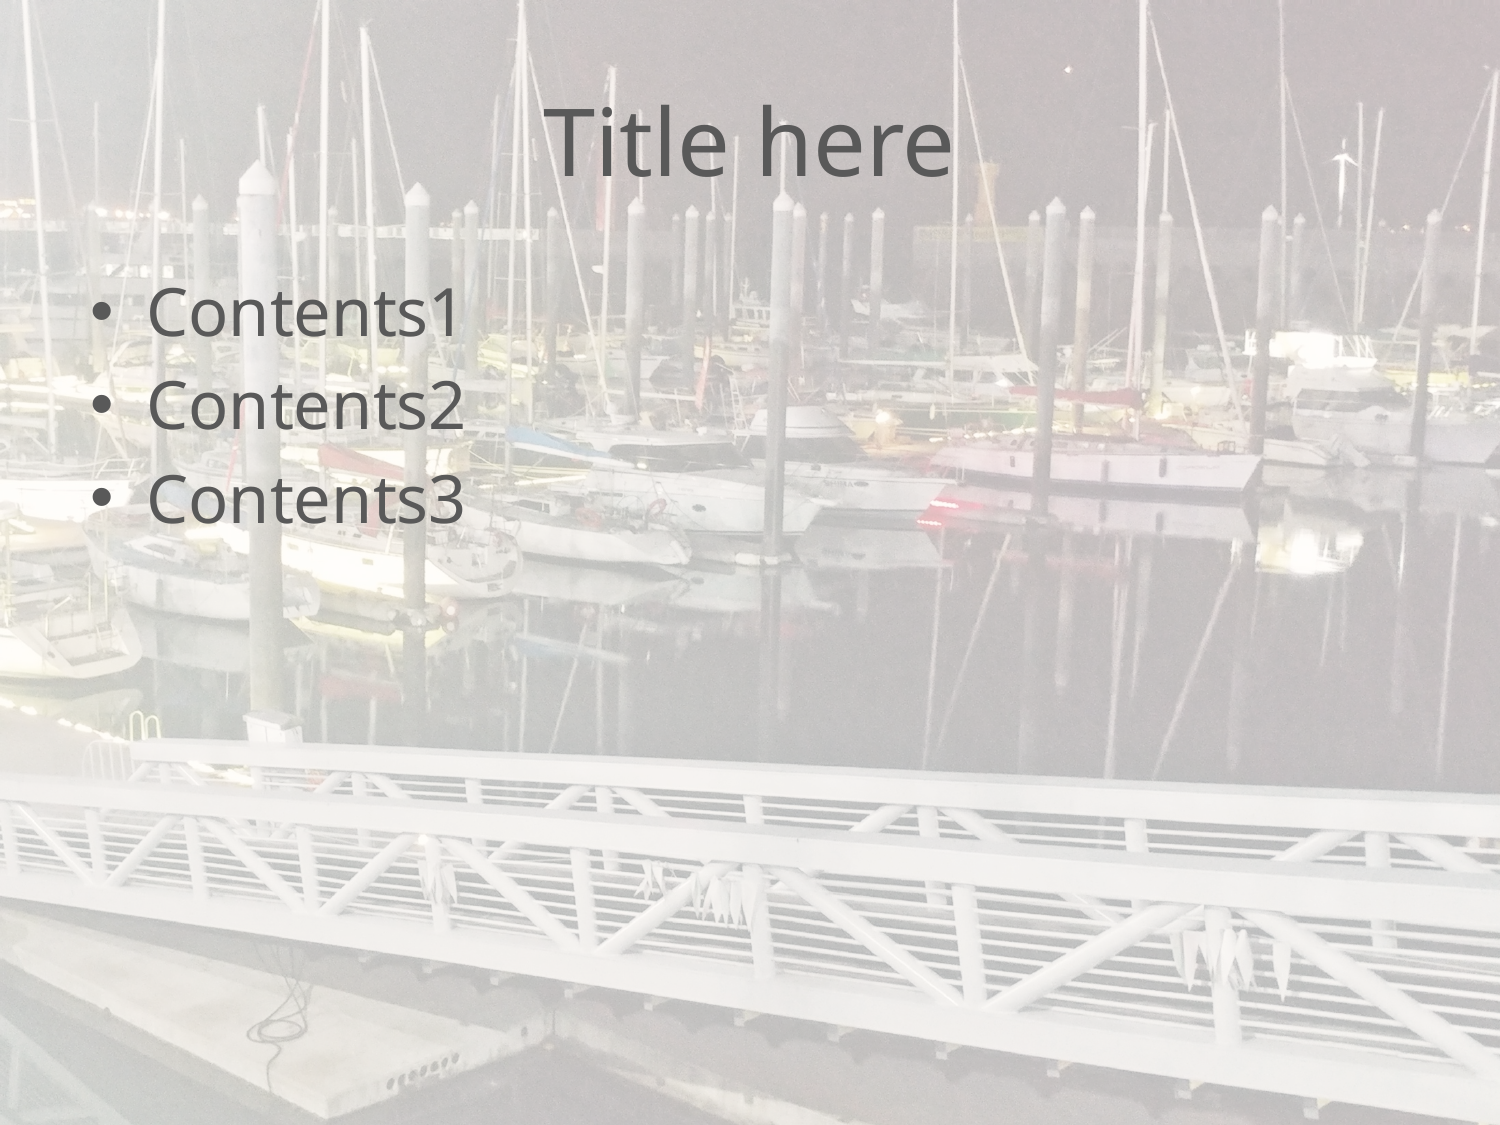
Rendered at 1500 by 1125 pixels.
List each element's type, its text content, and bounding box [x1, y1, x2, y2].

title Title here [75, 45, 1425, 233]
text_box [0, 0, 1500, 1125]
list Contents1 Contents2 Contents3 [75, 262, 1425, 1005]
